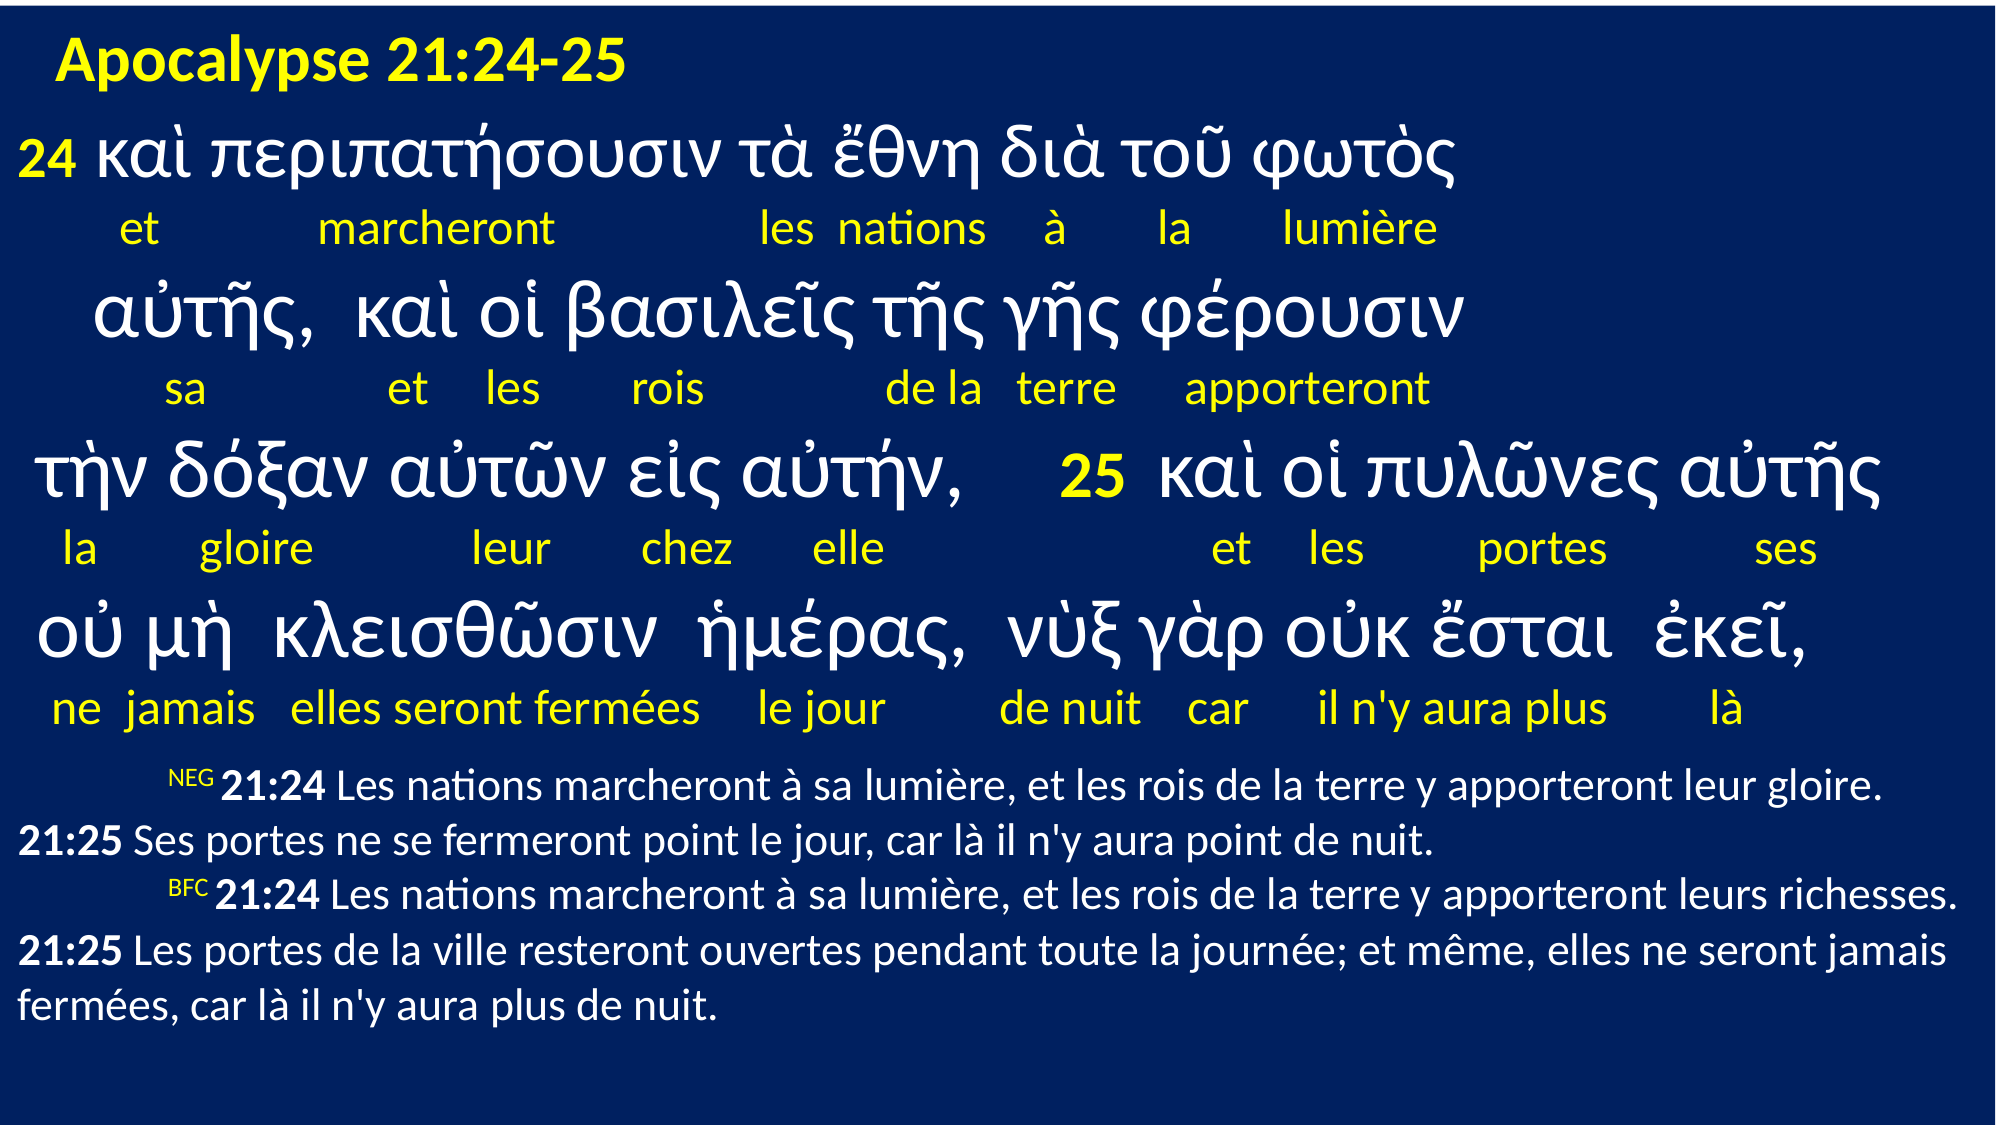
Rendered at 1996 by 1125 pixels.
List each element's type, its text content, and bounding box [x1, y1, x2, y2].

text_box Apocalypse 21:24-25 24 καὶ περιπατήσουσιν τὰ ἔθνη διὰ τοῦ φωτὸς et marcheront les nations à la lumière αὐτῆς, καὶ οἱ βασιλεῖς τῆς γῆς φέρουσιν sa et les rois de la terre apporteront τὴν δόξαν αὐτῶν εἰς αὐτήν, 25 καὶ οἱ πυλῶνες αὐτῆς la gloire leur chez elle et les portes ses οὐ μὴ κλεισθῶσιν ἡμέρας, νὺξ γὰρ οὐκ ἔσται ἐκεῖ, ne jamais elles seront fermées le jour de nuit car il n'y aura plus là NEG 21:24 Les nations marcheront à sa lumière, et les rois de la terre y apporteront leur gloire. 21:25 Ses portes ne se fermeront point le jour, car là il n'y aura point de nuit. BFC 21:24 Les nations marcheront à sa lumière, et les rois de la terre y apporteront leurs richesses. 21:25 Les portes de la ville resteront ouvertes pendant toute la journée; et même, elles ne seront jamais fermées, car là il n'y aura plus de nuit. [0, 5, 1996, 1125]
